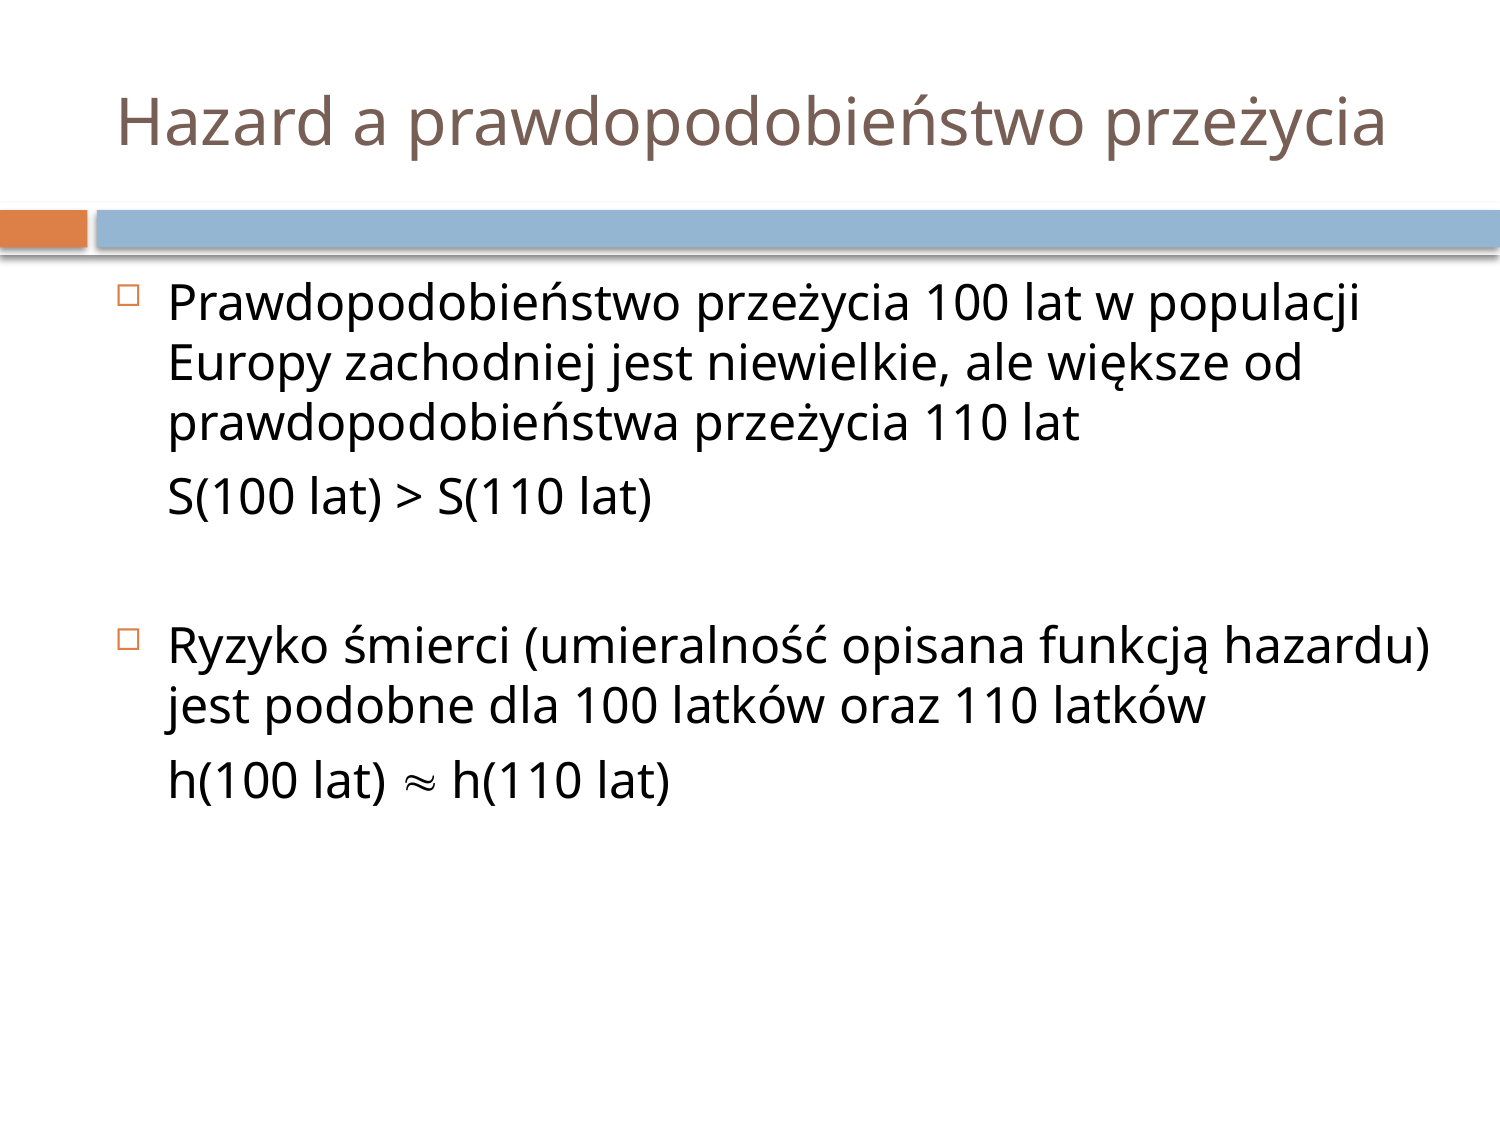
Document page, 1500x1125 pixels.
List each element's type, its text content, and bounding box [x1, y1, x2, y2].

list Prawdopodobieństwo przeżycia 100 lat w populacji Europy zachodniej jest niewielkie, ale większe od prawdopodobieństwa przeżycia 110 lat S(100 lat) > S(110 lat) Ryzyko śmierci (umieralność opisana funkcją hazardu) jest podobne dla 100 latków oraz 110 latków h(100 lat)  h(110 lat) [100, 262, 1500, 1071]
title Hazard a prawdopodobieństwo przeżycia [100, 37, 1438, 200]
